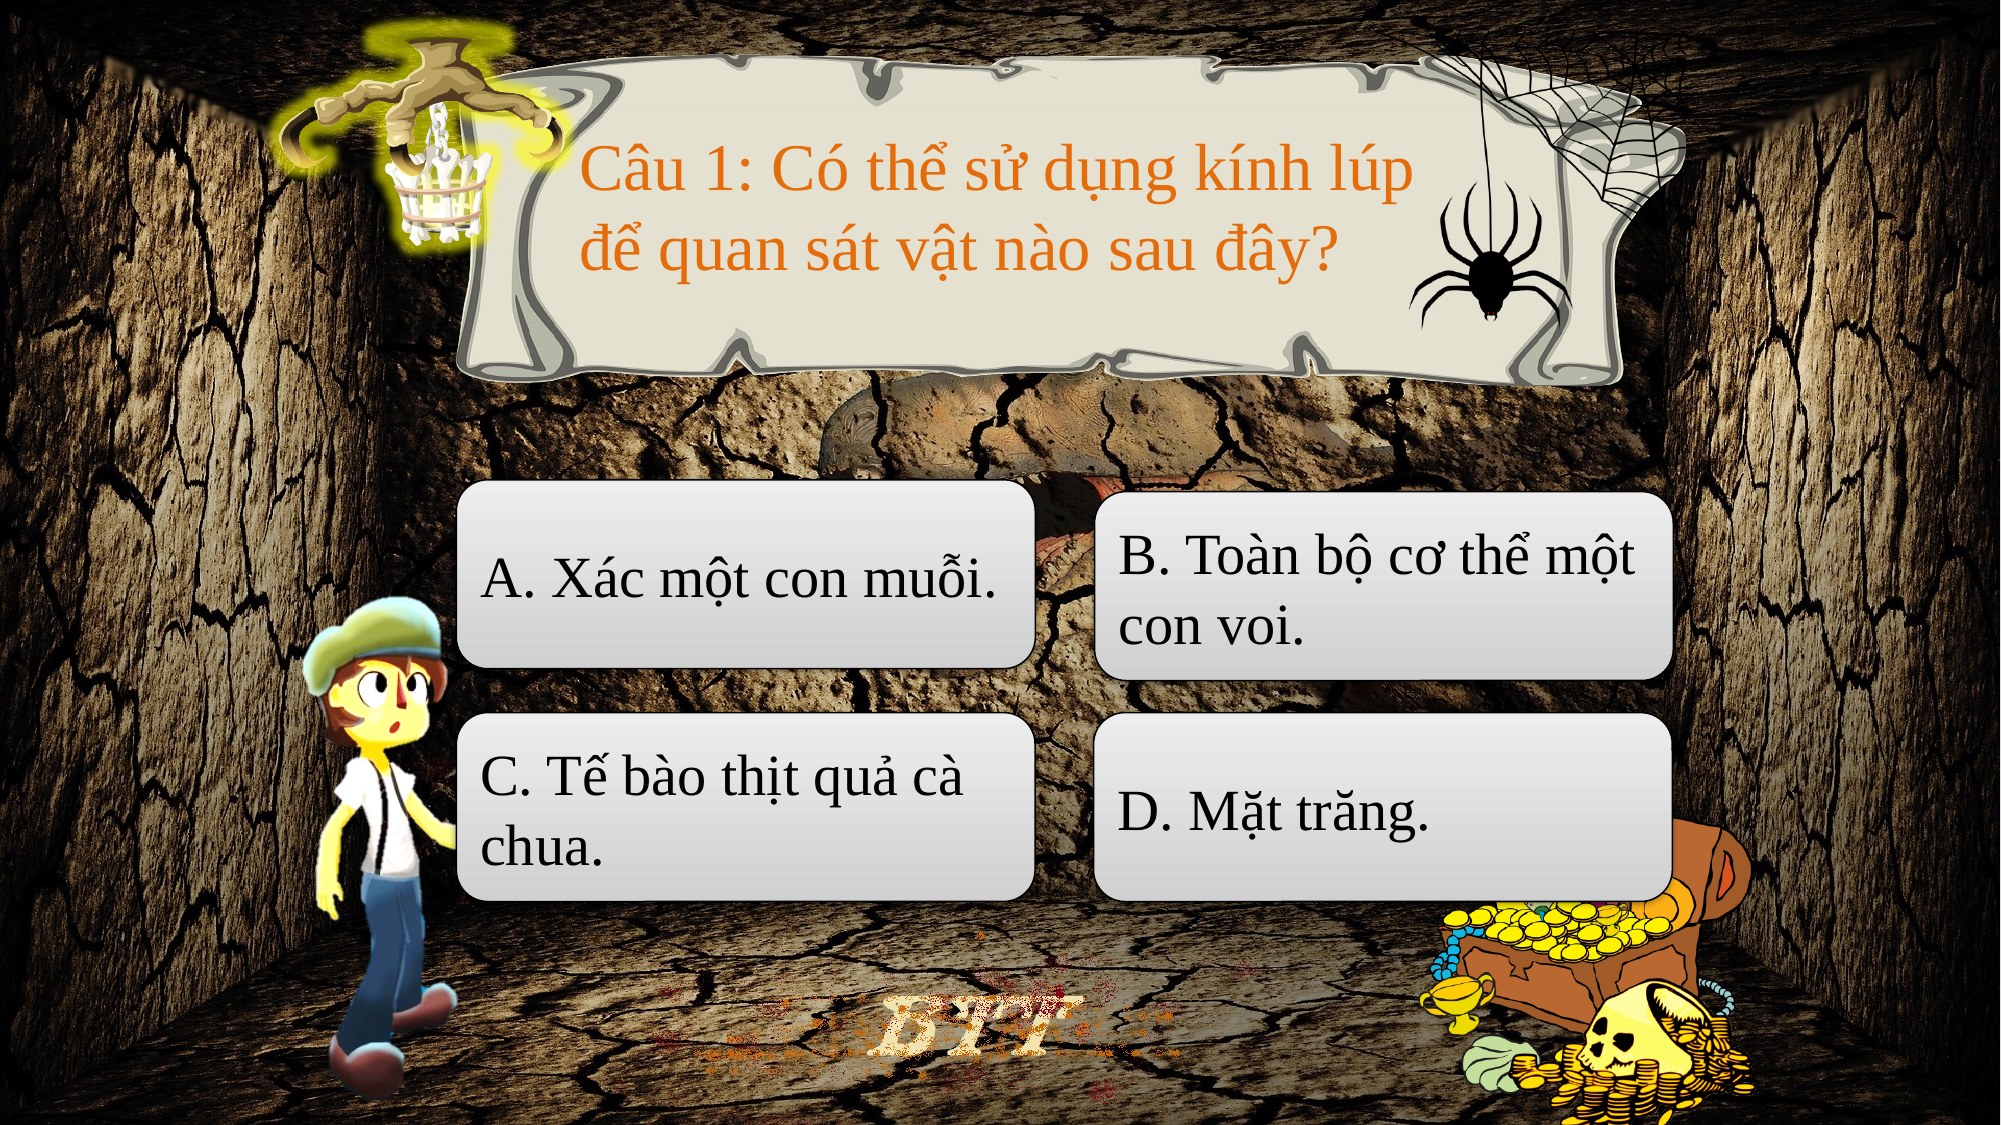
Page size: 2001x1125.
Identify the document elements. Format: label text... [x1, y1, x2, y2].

text_box C. Tế bào thịt quả cà chua. [543, 711, 1036, 903]
text_box B. Toàn bộ cơ thể một con voi. [1093, 490, 1675, 682]
picture [0, 0, 2001, 1125]
text_box A. Xác một con muỗi. [455, 478, 1037, 670]
text_box D. Mặt trăng. [1092, 711, 1674, 903]
